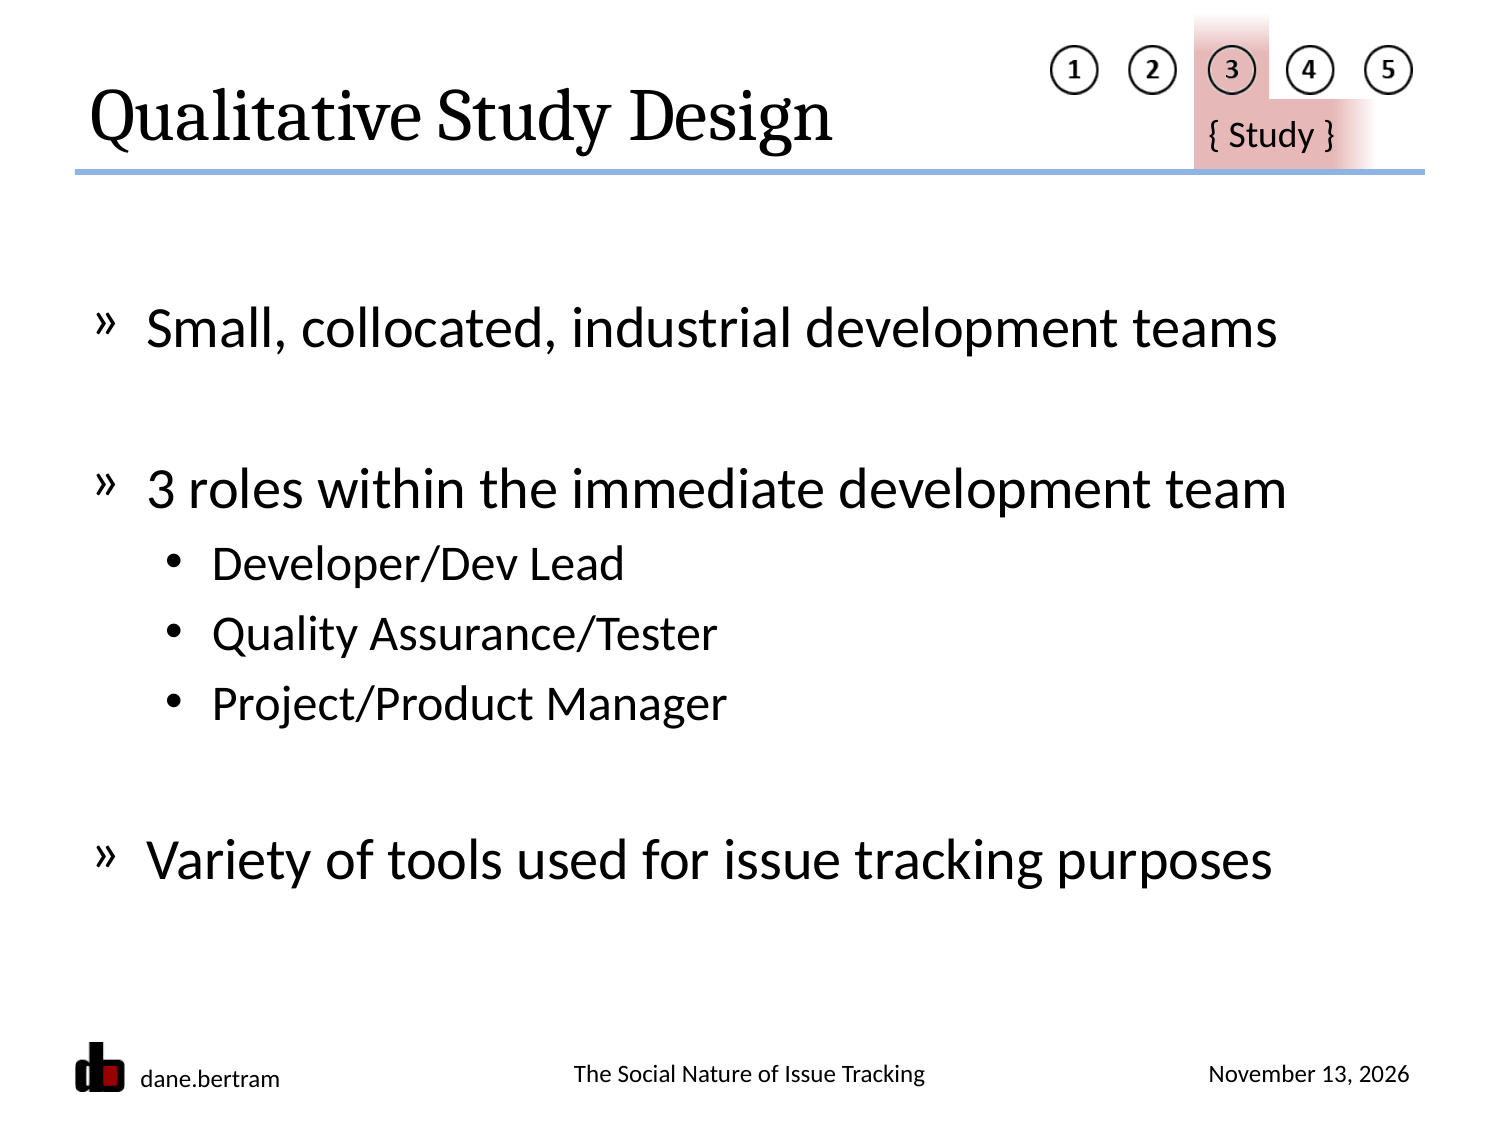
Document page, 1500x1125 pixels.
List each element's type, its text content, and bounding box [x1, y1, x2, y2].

picture [75, 1042, 125, 1092]
picture [1113, 45, 1413, 95]
list Small, collocated, industrial development teams 3 roles within the immediate development team Developer/Dev Lead Quality Assurance/Tester Project/Product Manager Variety of tools used for issue tracking purposes [74, 199, 1426, 1006]
title Qualitative Study Design [75, 45, 1113, 175]
